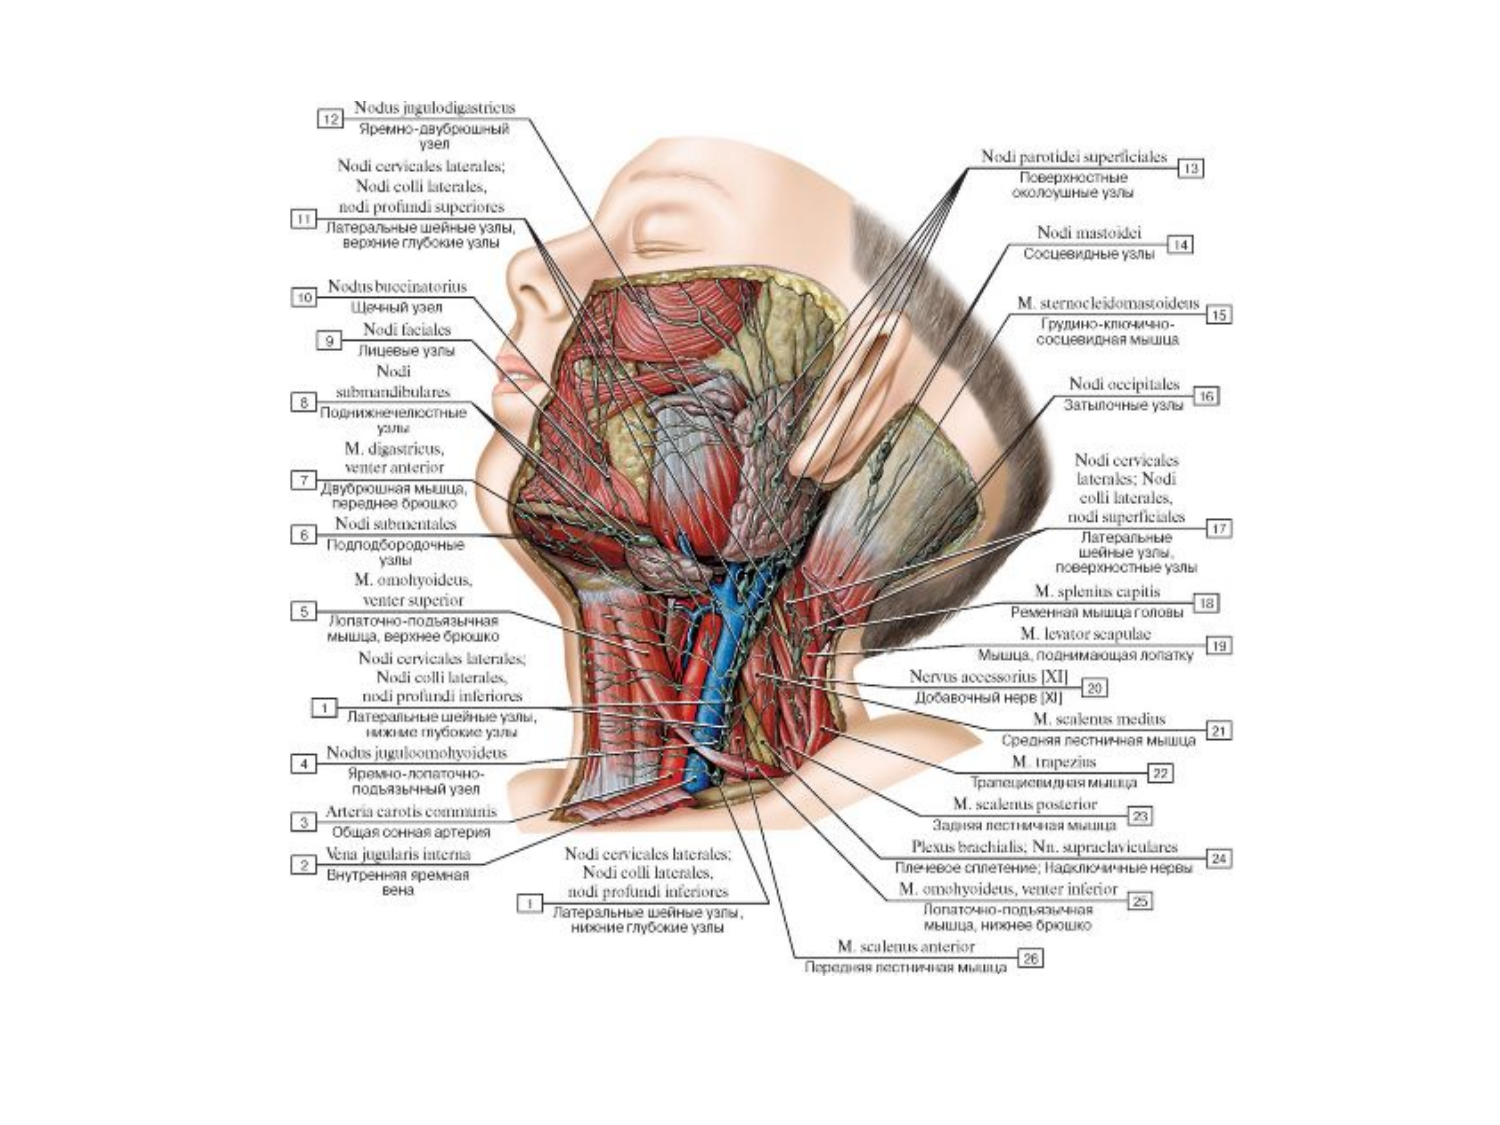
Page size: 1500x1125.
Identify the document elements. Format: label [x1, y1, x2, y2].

picture [288, 101, 1235, 977]
